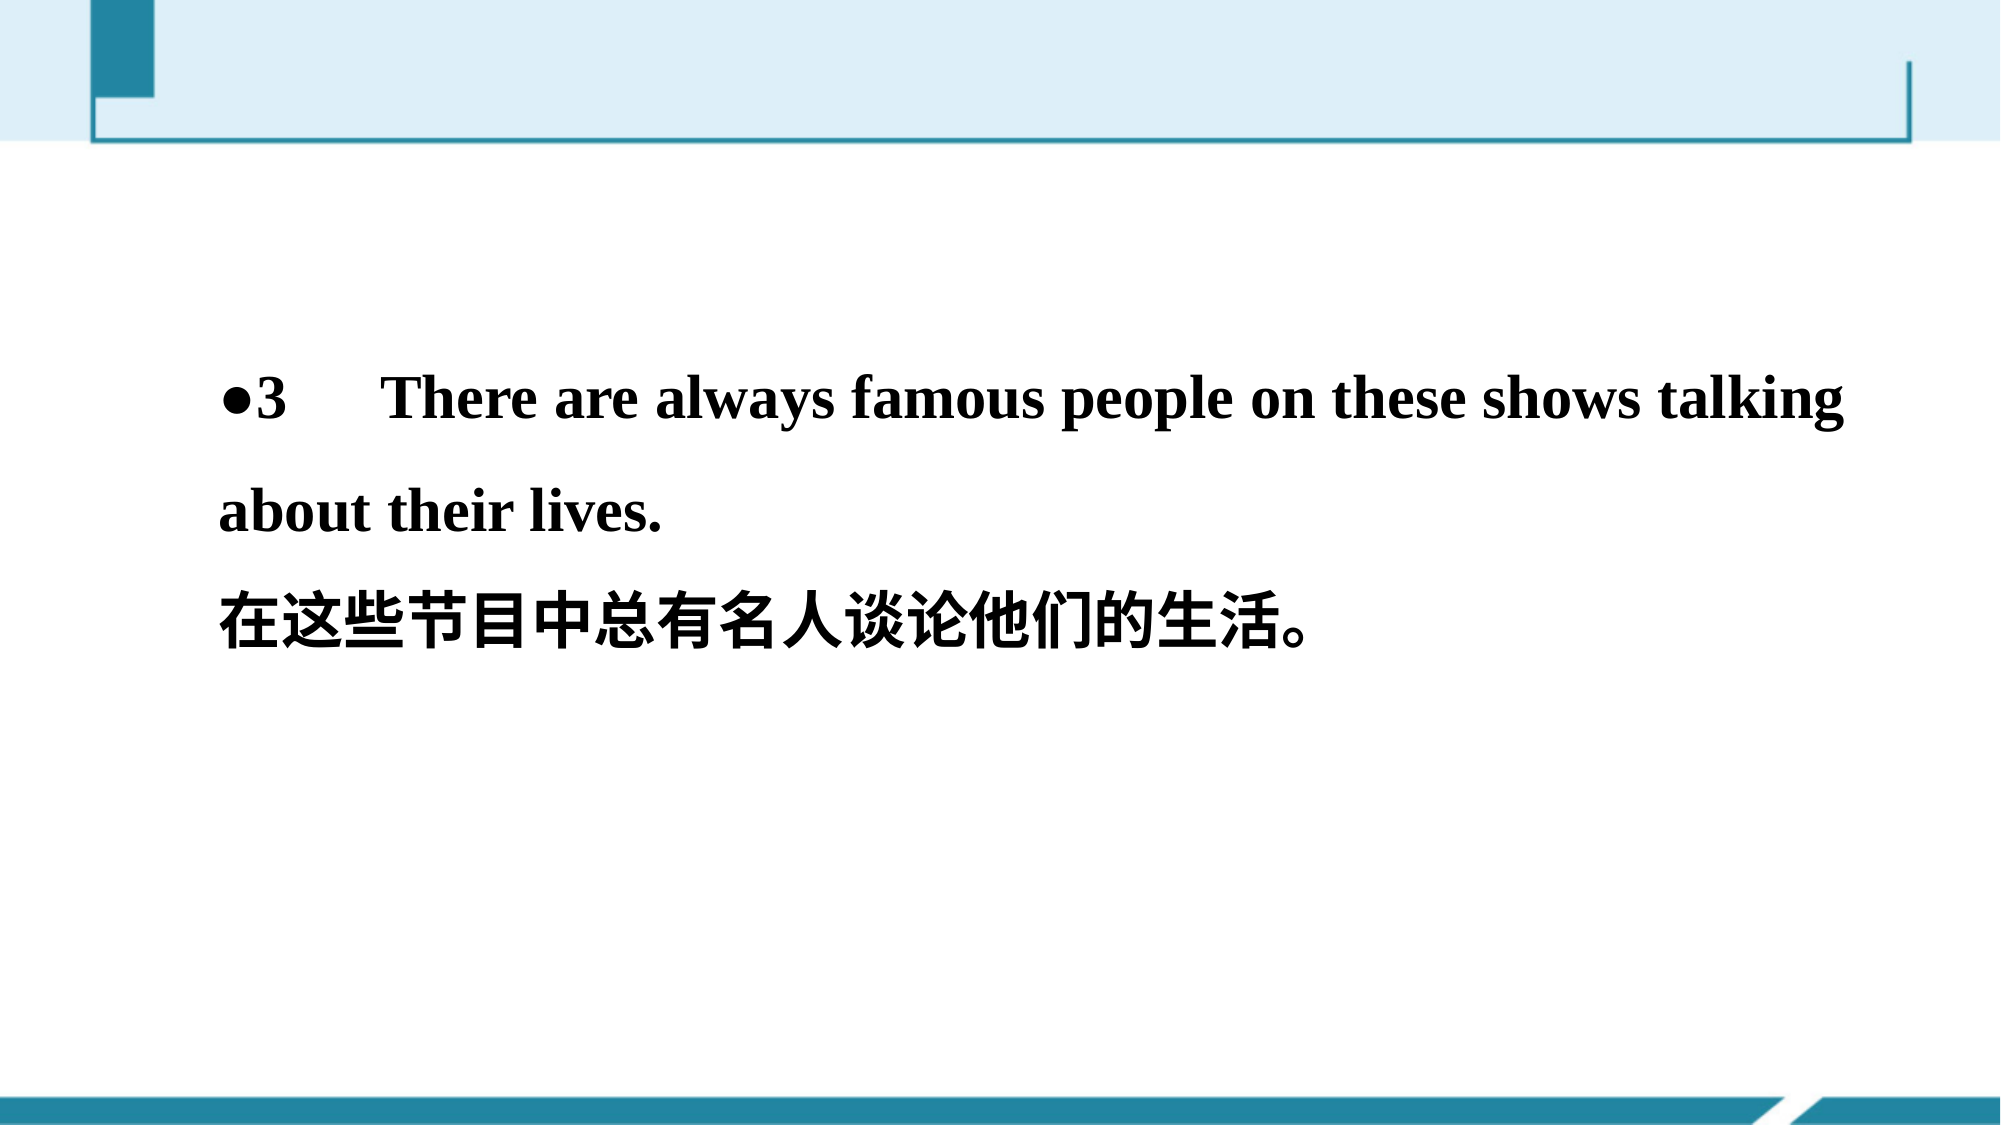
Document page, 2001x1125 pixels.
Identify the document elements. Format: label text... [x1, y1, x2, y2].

text_box ●3 There are always famous people on these shows talking about their lives. 在这些节目中总有名人谈论他们的生活。 [160, 311, 2000, 664]
picture [0, 0, 2001, 1125]
